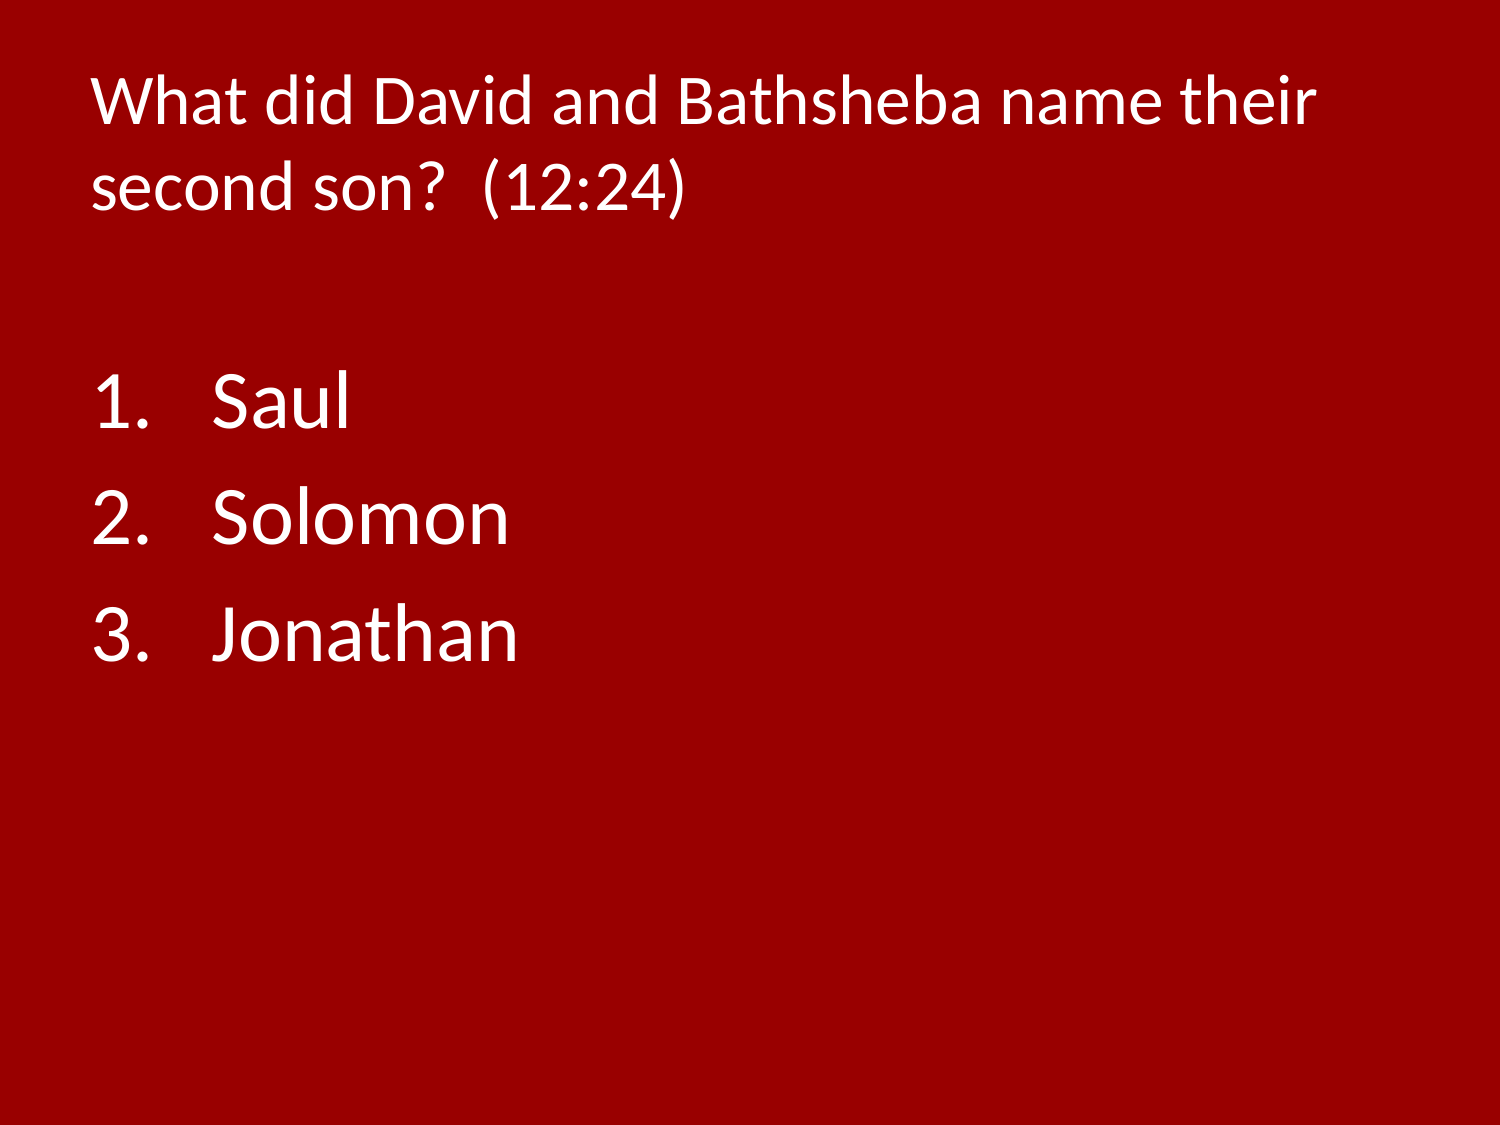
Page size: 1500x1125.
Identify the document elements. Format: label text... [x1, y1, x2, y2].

title What did David and Bathsheba name their second son? (12:24) [75, 45, 1425, 233]
list Saul Solomon Jonathan [75, 337, 1425, 1005]
